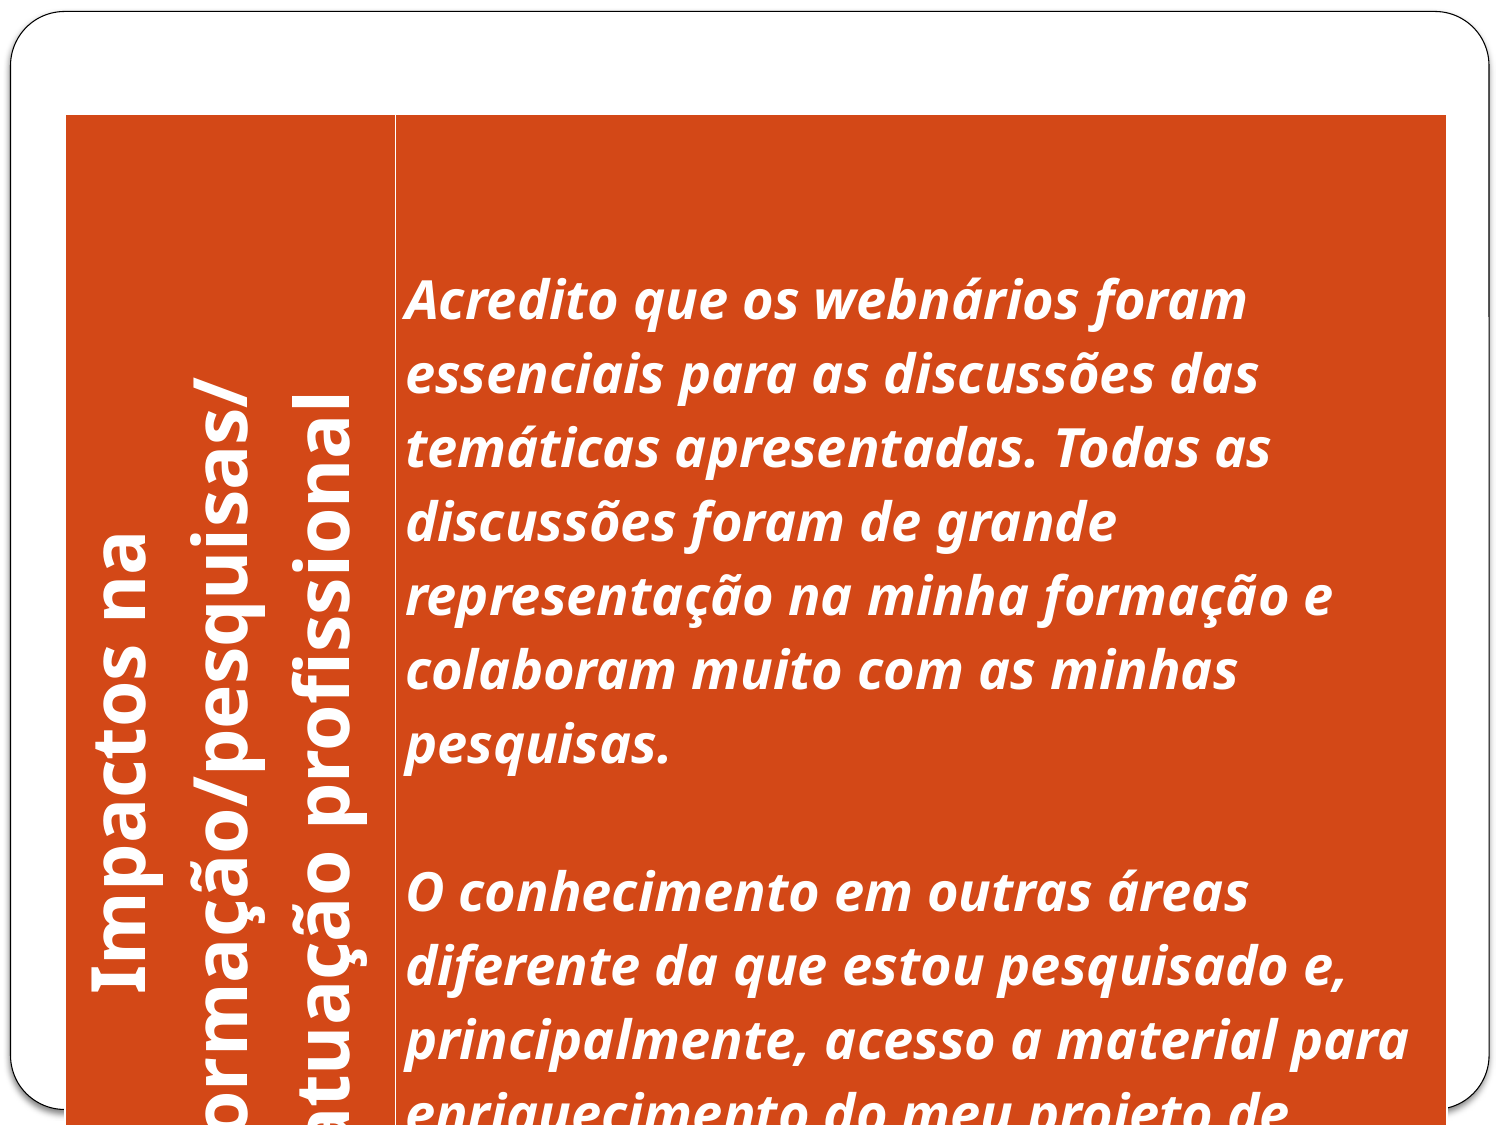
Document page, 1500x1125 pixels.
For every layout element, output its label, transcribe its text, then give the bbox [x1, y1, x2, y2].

table_header Acredito que os webnários foram essenciais para as discussões das temáticas apresentadas. Todas as discussões foram de grande representação na minha formação e colaboram muito com as minhas pesquisas. O conhecimento em outras áreas diferente da que estou pesquisado e, principalmente, acesso a material para enriquecimento do meu projeto de pesquisa para o mestrado. [396, 115, 1446, 1125]
table_header Impactos na formação/pesquisas/ atuação profissional [66, 115, 395, 1125]
